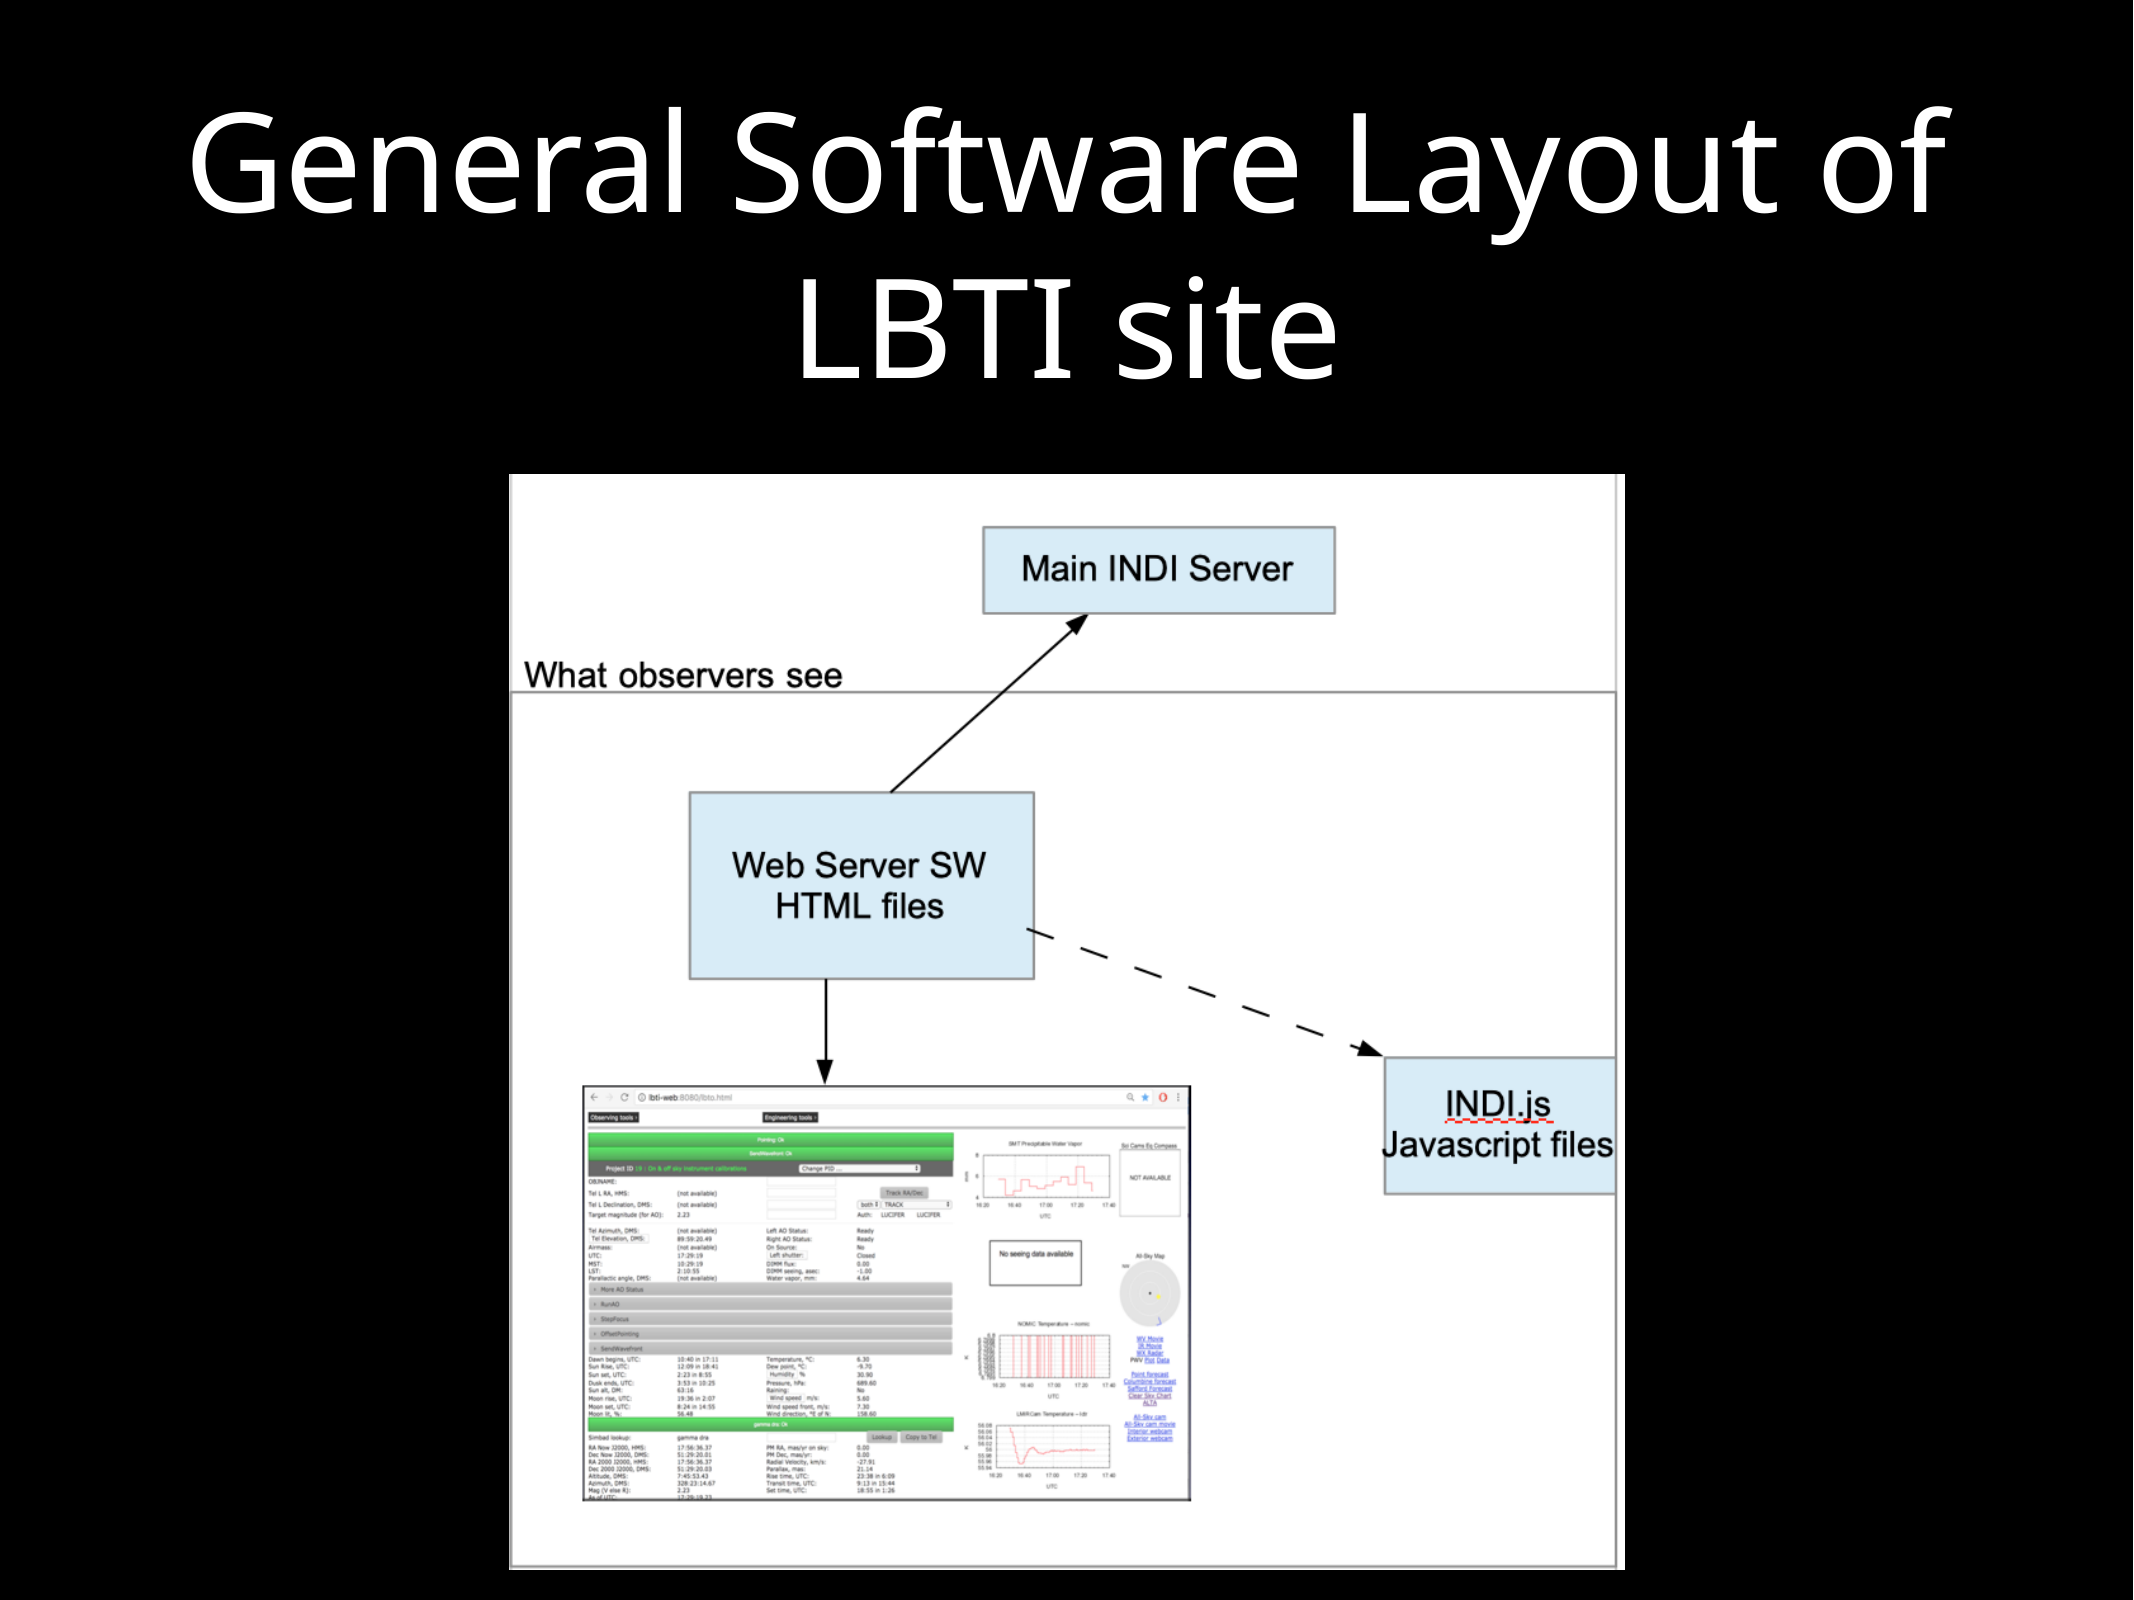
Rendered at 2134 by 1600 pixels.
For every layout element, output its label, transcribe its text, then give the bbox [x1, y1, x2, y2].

title General Software Layout of LBTI site [155, 66, 1978, 416]
picture [508, 474, 1625, 1570]
